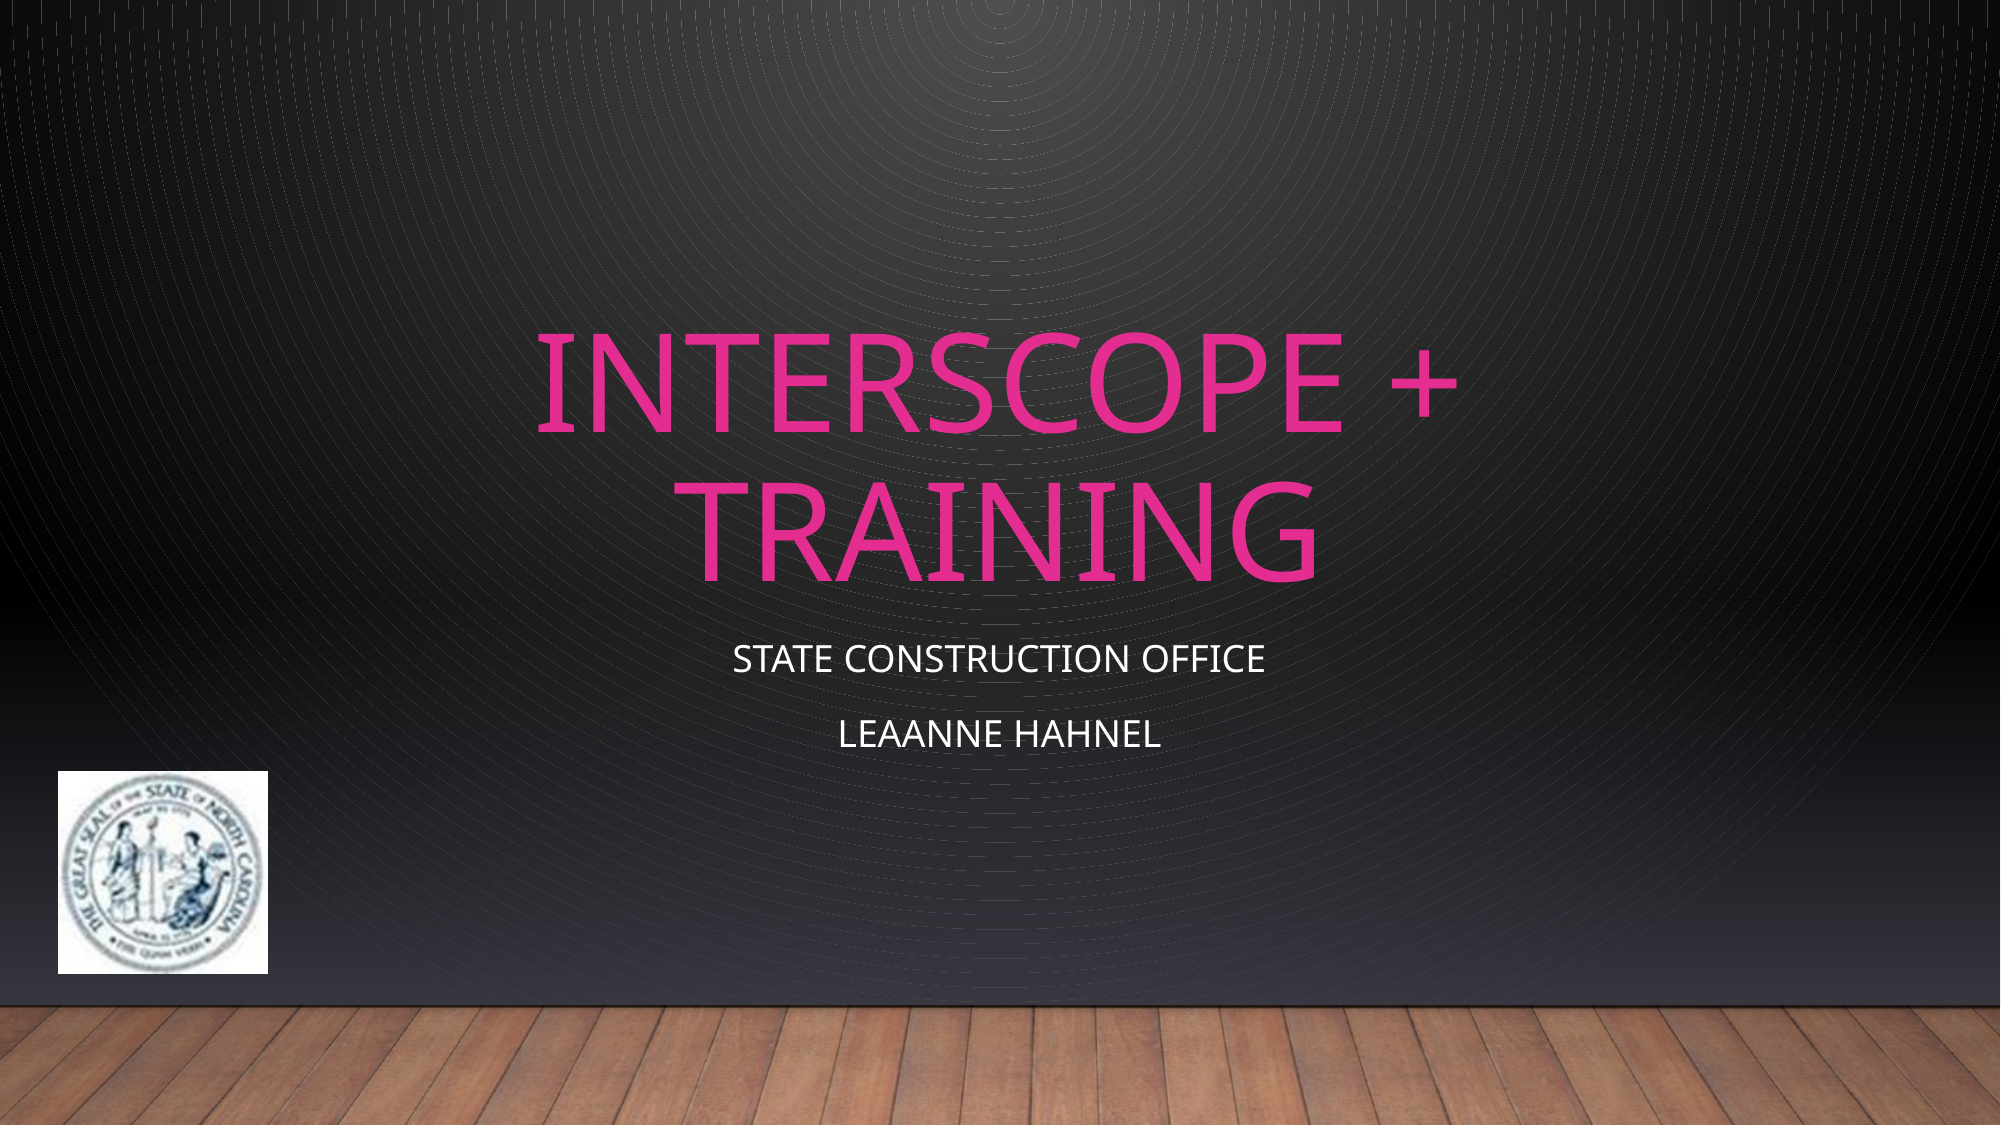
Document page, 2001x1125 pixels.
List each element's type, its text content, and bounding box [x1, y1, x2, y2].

subtitle State Construction Office LeaAnne Hahnel [291, 610, 1708, 772]
picture [0, 1005, 2000, 1125]
picture [58, 770, 268, 974]
title Interscope + Training [291, 131, 1708, 610]
